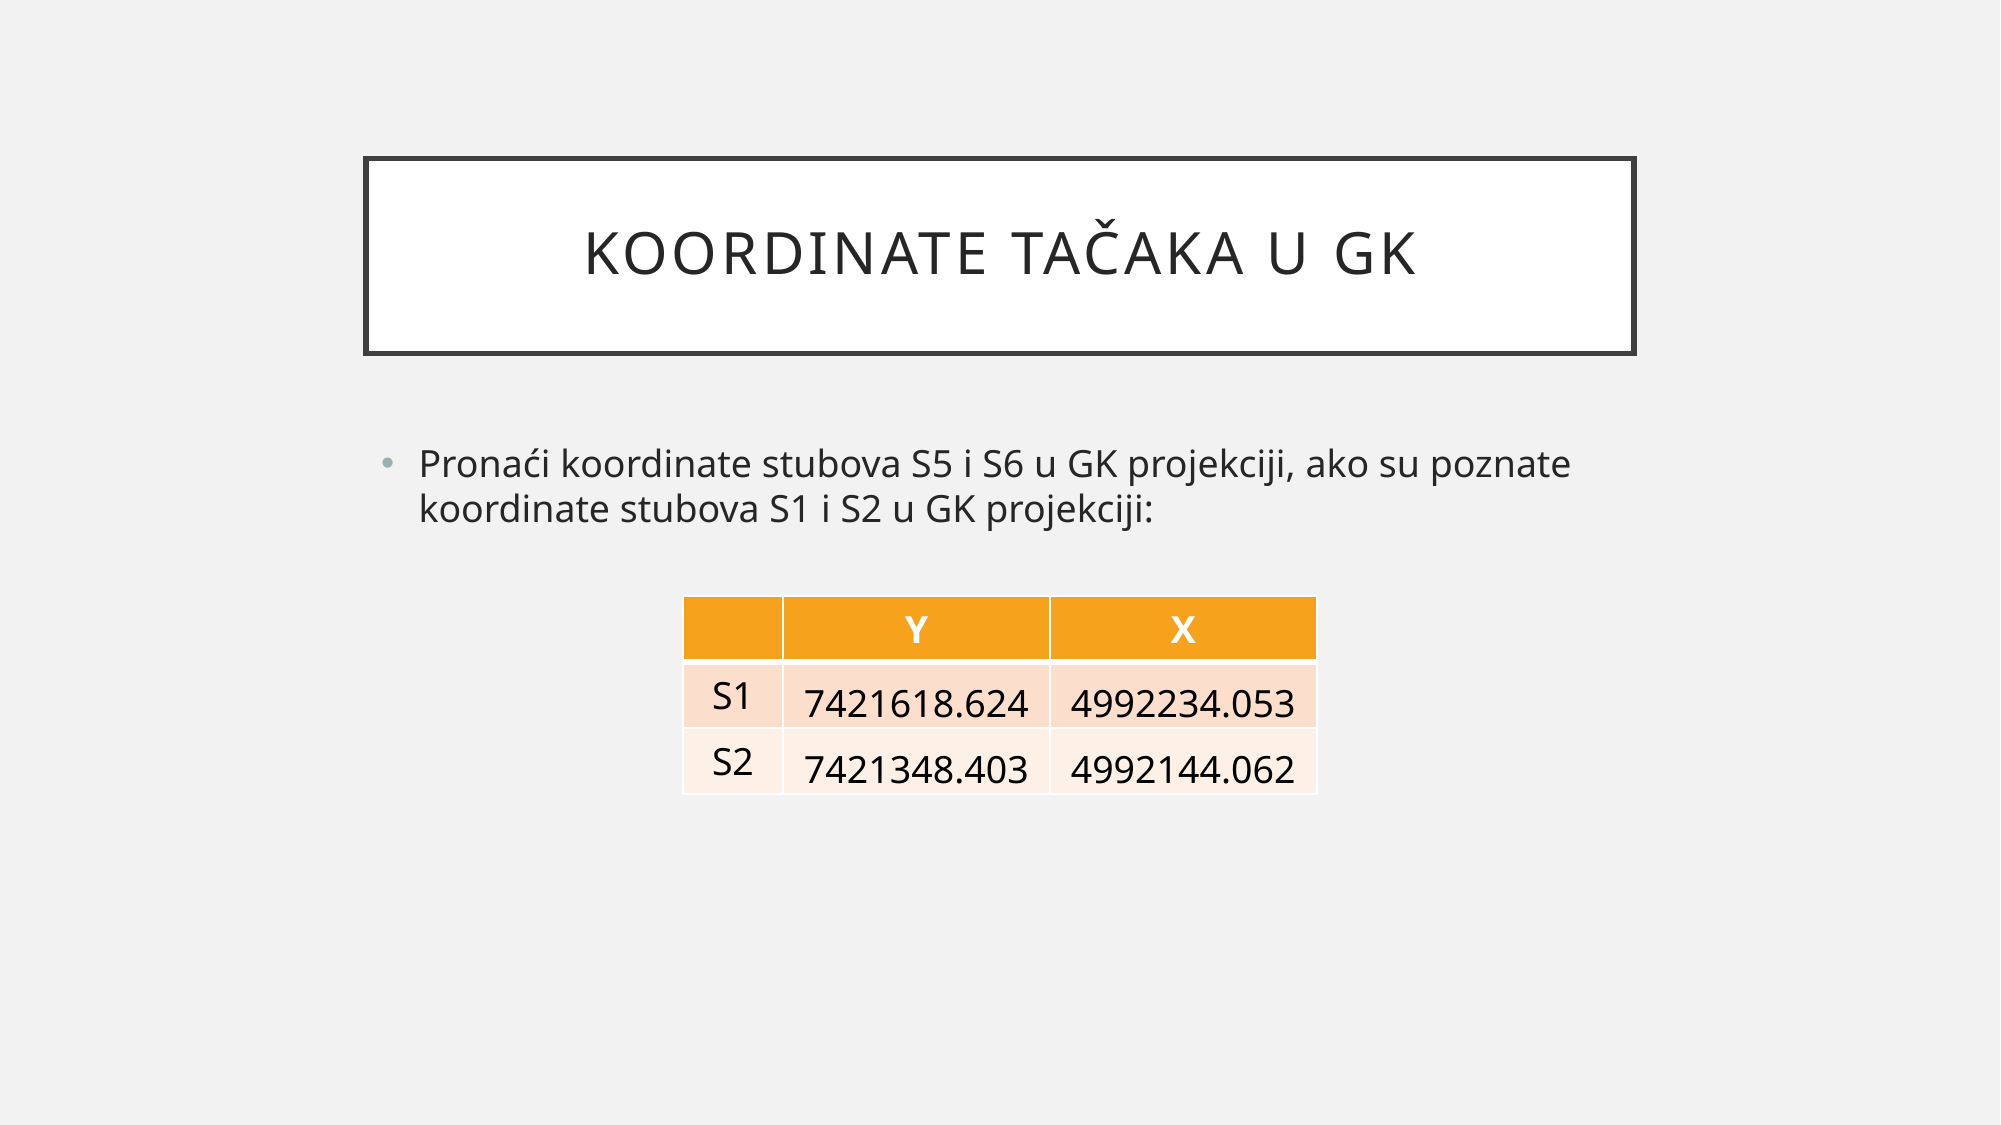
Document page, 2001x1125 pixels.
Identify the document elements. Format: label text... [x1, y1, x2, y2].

table_cell 4992144.062 [1051, 729, 1316, 793]
table_cell 7421618.624 [784, 665, 1049, 727]
table_cell S2 [684, 729, 782, 793]
list Pronaći koordinate stubova S5 i S6 u GK projekciji, ako su poznate koordinate stubova S1 i S2 u GK projekciji: [366, 432, 1634, 942]
table_cell S1 [684, 665, 782, 727]
title Koordinate tačaka u GK [363, 156, 1637, 356]
table_cell 7421348.403 [784, 729, 1049, 793]
table_cell 4992234.053 [1051, 665, 1316, 727]
table_header [684, 597, 782, 659]
table_header X [1051, 597, 1316, 659]
table_header Y [784, 597, 1049, 659]
